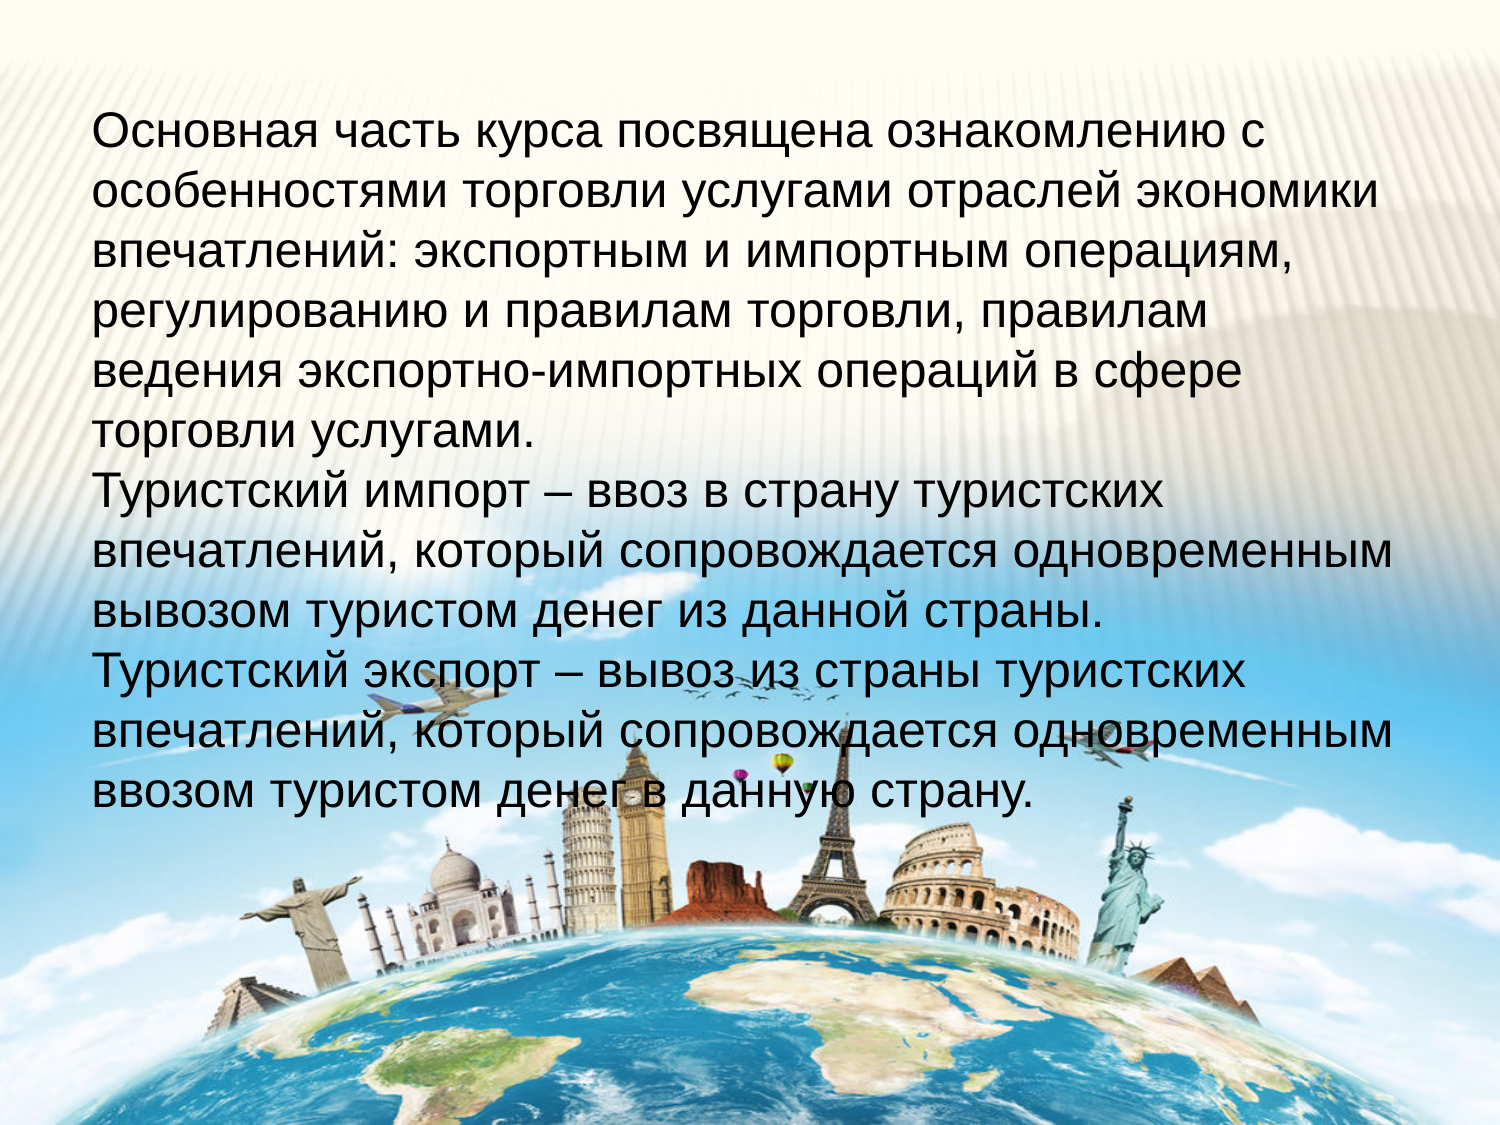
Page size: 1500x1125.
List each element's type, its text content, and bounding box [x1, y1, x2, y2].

picture [0, 349, 1500, 1125]
text_box Основная часть курса посвящена ознакомлению с особенностями торговли услугами отраслей экономики впечатлений: экспортным и импортным операциям, регулированию и правилам торговли, правилам ведения экспортно-импортных операций в сфере торговли услугами. Туристский импорт – ввоз в страну туристских впечатлений, который сопровождается одновременным вывозом туристом денег из данной страны. Туристский экспорт – вывоз из страны туристских впечатлений, который сопровождается одновременным ввозом туристом денег в данную страну. [76, 89, 1424, 348]
